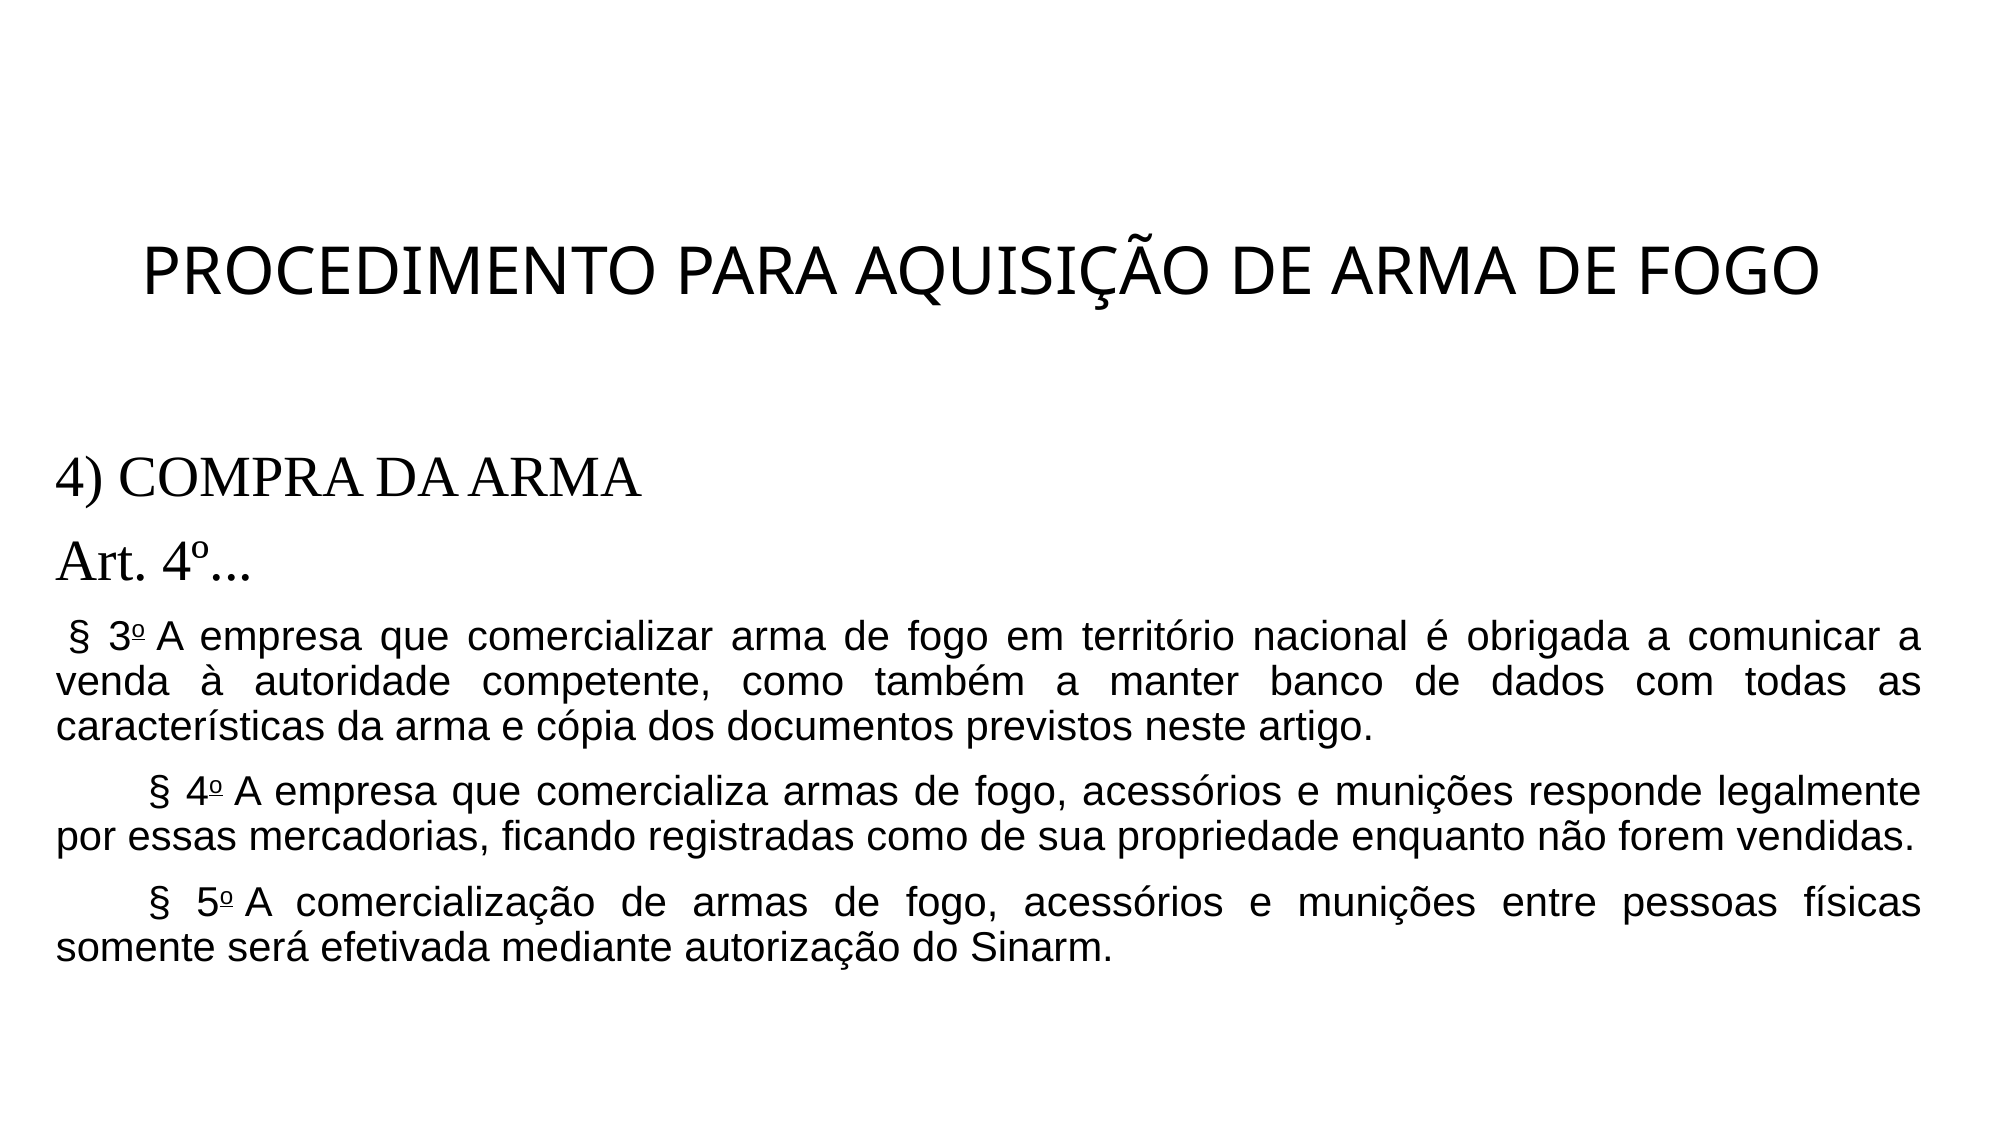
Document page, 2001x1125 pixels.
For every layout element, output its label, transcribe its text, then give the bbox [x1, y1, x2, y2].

title PROCEDIMENTO PARA AQUISIÇÃO DE ARMA DE FOGO [126, 159, 1852, 317]
list 4) COMPRA DA ARMA Art. 4º... § 3o A empresa que comercializar arma de fogo em território nacional é obrigada a comunicar a venda à autoridade competente, como também a manter banco de dados com todas as características da arma e cópia dos documentos previstos neste artigo. § 4o A empresa que comercializa armas de fogo, acessórios e munições responde legalmente por essas mercadorias, ficando registradas como de sua propriedade enquanto não forem vendidas. § 5o A comercialização de armas de fogo, acessórios e munições entre pessoas físicas somente será efetivada mediante autorização do Sinarm. [40, 353, 1938, 915]
